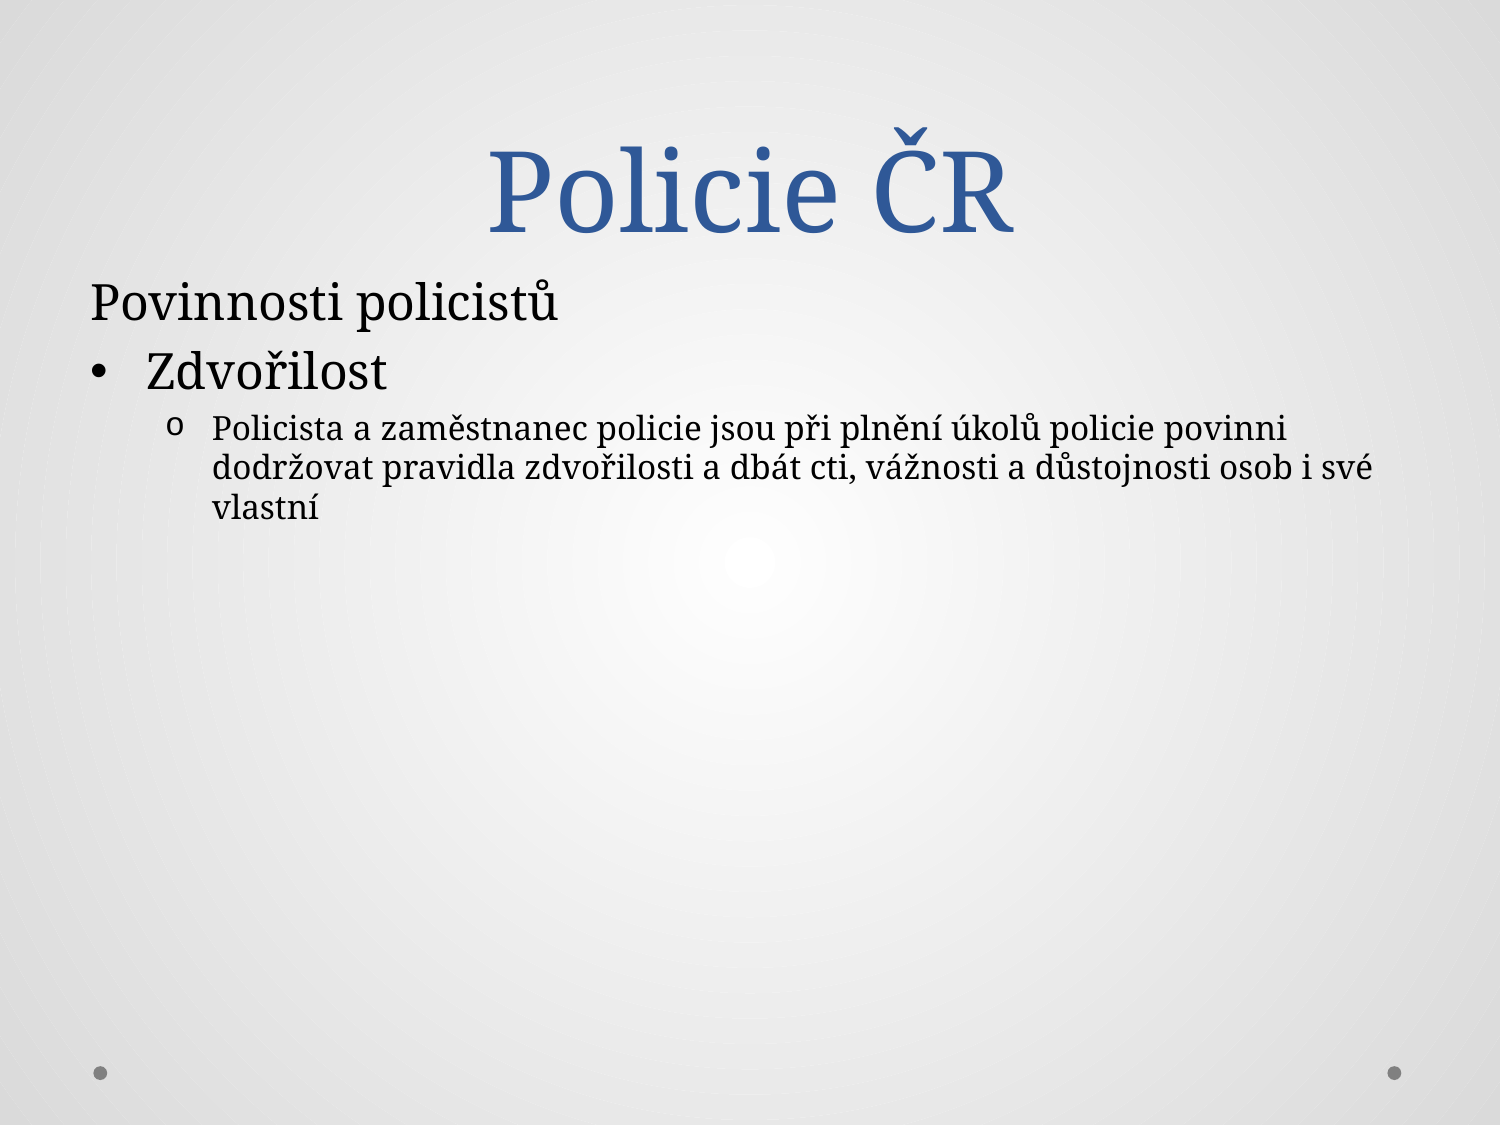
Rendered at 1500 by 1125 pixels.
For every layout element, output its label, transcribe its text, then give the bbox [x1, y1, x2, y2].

list Povinnosti policistů Zdvořilost Policista a zaměstnanec policie jsou při plnění úkolů policie povinni dodržovat pravidla zdvořilosti a dbát cti, vážnosti a důstojnosti osob i své vlastní [75, 262, 1425, 1005]
title Policie ČR [75, 0, 1425, 262]
